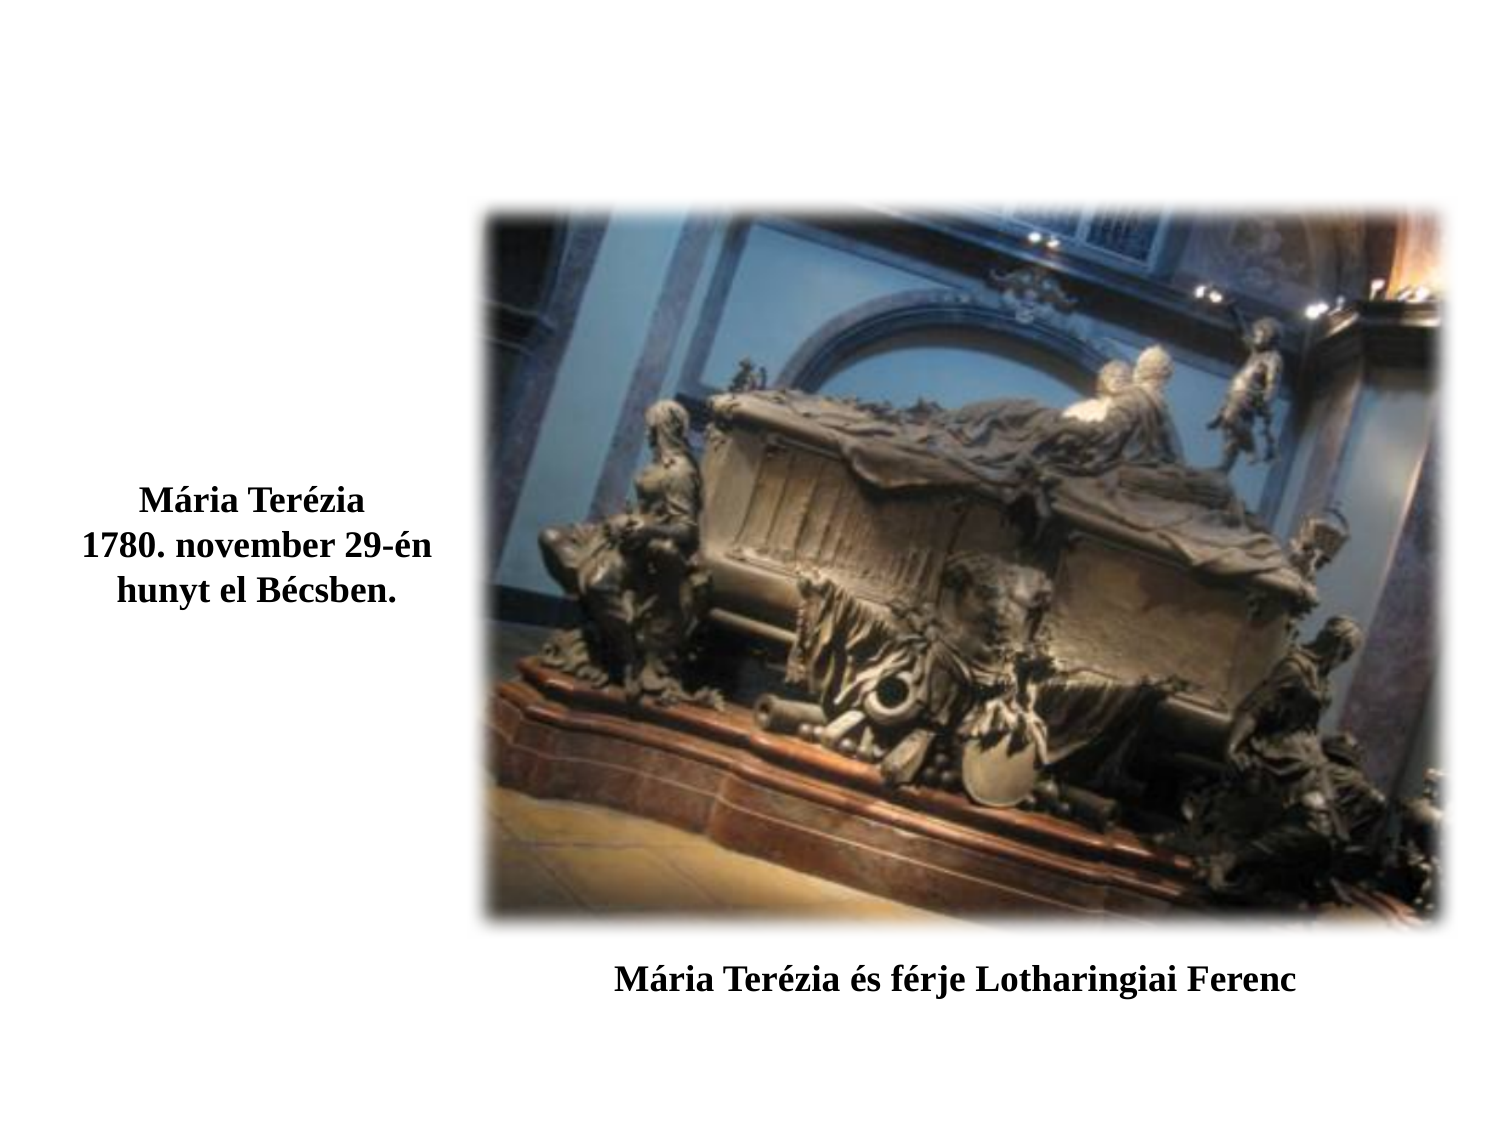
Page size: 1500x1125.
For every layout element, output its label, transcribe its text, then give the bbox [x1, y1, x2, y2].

text_box Mária Terézia 1780. november 29-én hunyt el Bécsben. [66, 467, 448, 618]
text_box Mária Terézia és férje Lotharingiai Ferenc sírja [599, 946, 1396, 1007]
picture [467, 196, 1458, 939]
